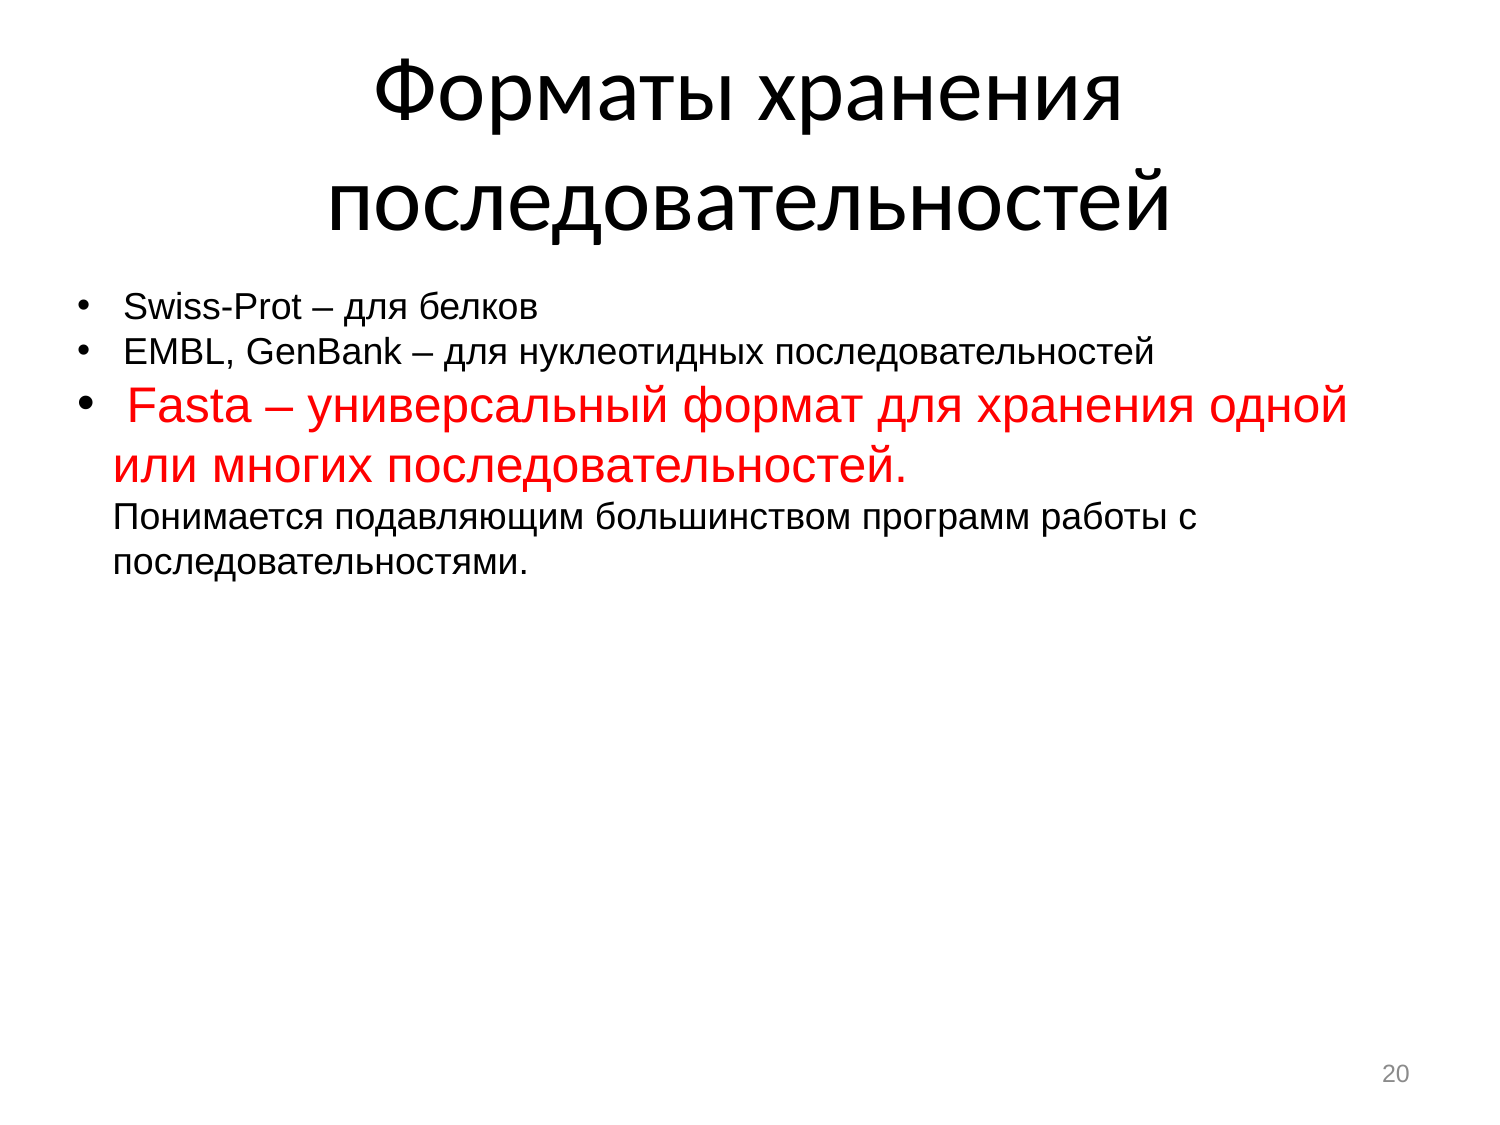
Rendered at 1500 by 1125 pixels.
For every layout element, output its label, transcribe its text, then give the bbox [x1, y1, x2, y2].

title Форматы хранения последовательностей [74, 44, 1426, 233]
slide_number 20 [1074, 1042, 1425, 1103]
text_box Swiss-Prot – для белков EMBL, GenBank – для нуклеотидных последовательностей Fasta – универсальный формат для хранения одной или многих последовательностей. Понимается подавляющим большинством программ работы с последовательностями. [62, 274, 1400, 590]
